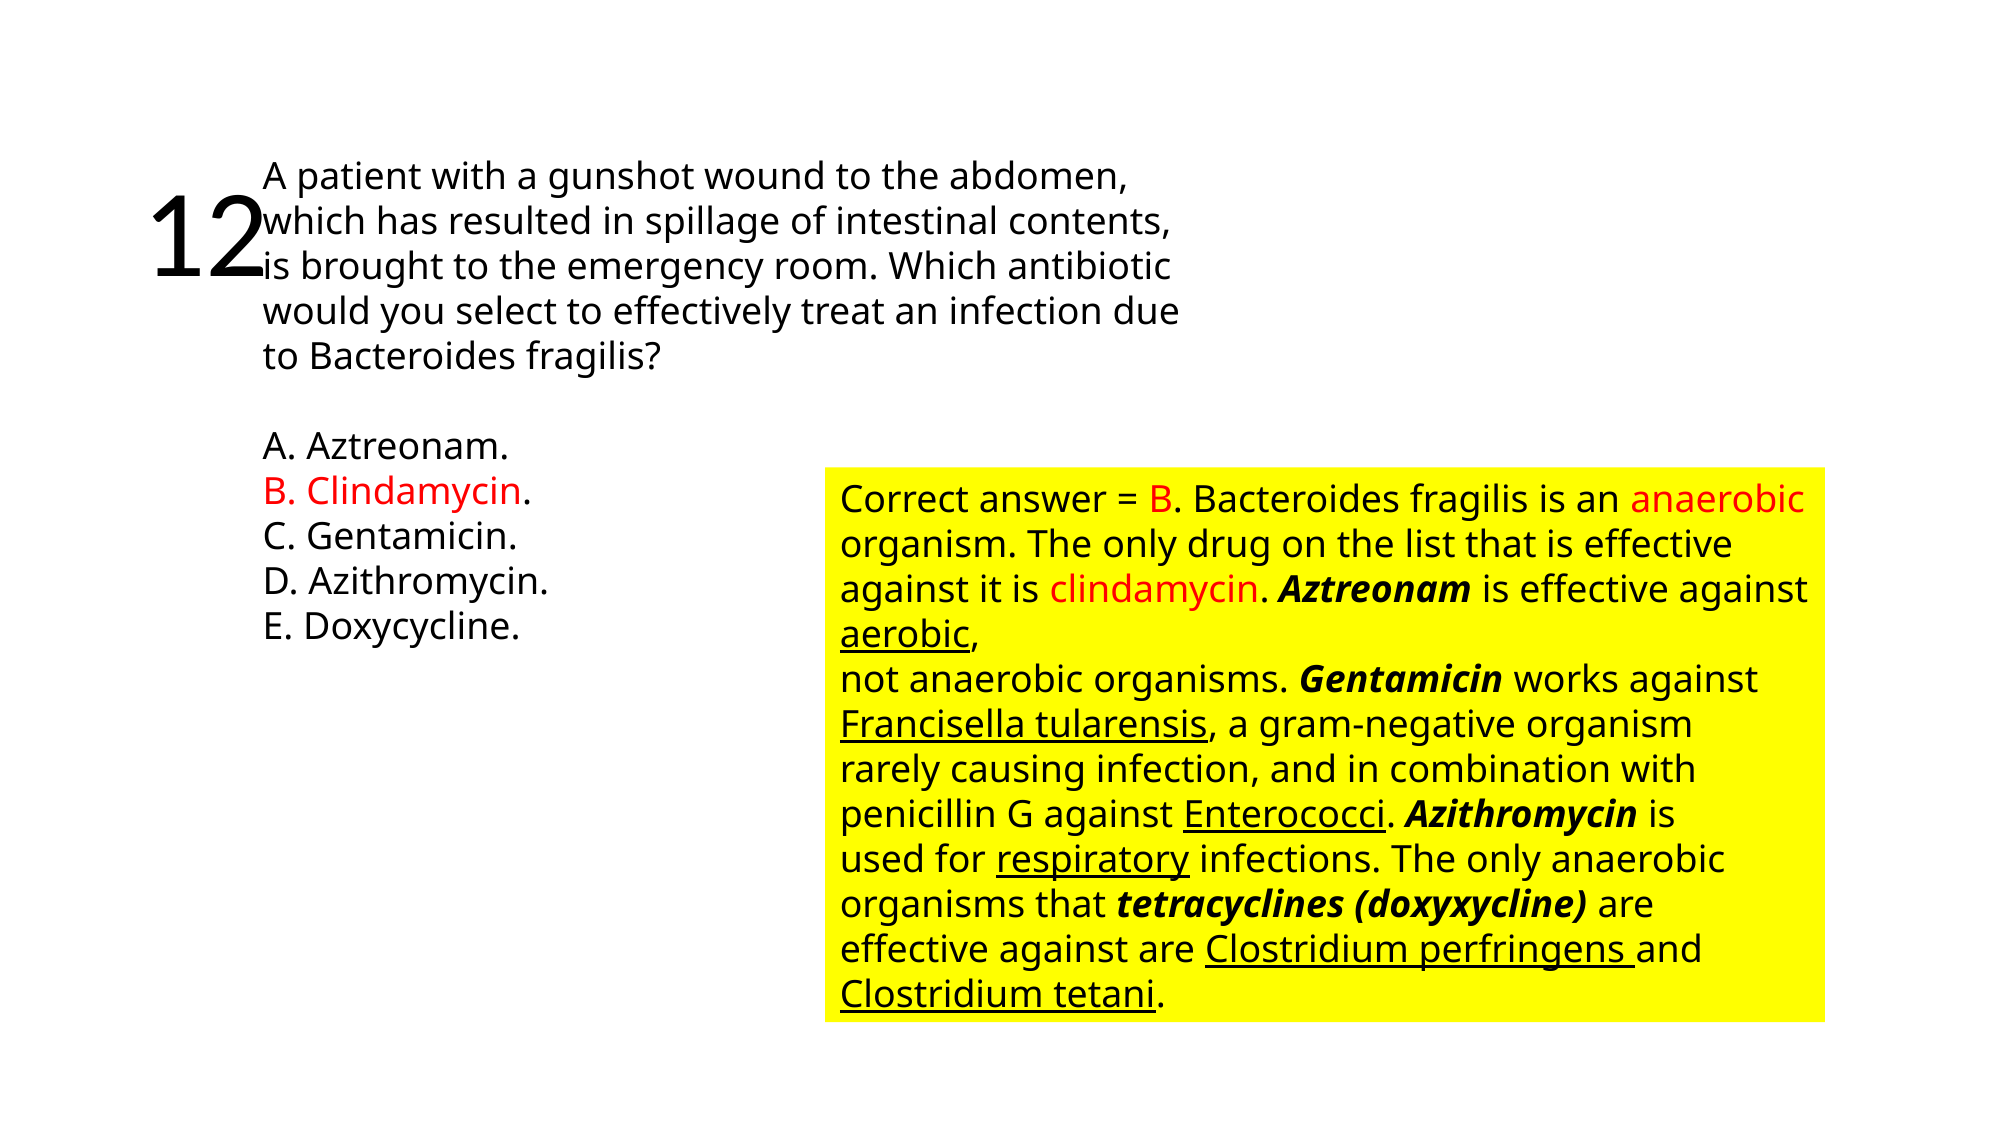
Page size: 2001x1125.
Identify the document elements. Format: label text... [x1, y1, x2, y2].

text_box A patient with a gunshot wound to the abdomen, which has resulted in spillage of intestinal contents, is brought to the emergency room. Which antibiotic would you select to effectively treat an infection due to Bacteroides fragilis? A. Aztreonam. B. Clindamycin. C. Gentamicin. D. Azithromycin. E. Doxycycline. [247, 144, 1248, 655]
text_box Correct answer = B. Bacteroides fragilis is an anaerobic organism. The only drug on the list that is effective against it is clindamycin. Aztreonam is effective against aerobic, not anaerobic organisms. Gentamicin works against Francisella tularensis, a gram-negative organism rarely causing infection, and in combination with penicillin G against Enterococci. Azithromycin is used for respiratory infections. The only anaerobic organisms that tetracyclines (doxyxycline) are effective against are Clostridium perfringens and Clostridium tetani. [825, 467, 1825, 1023]
text_box 12 [127, 144, 300, 310]
